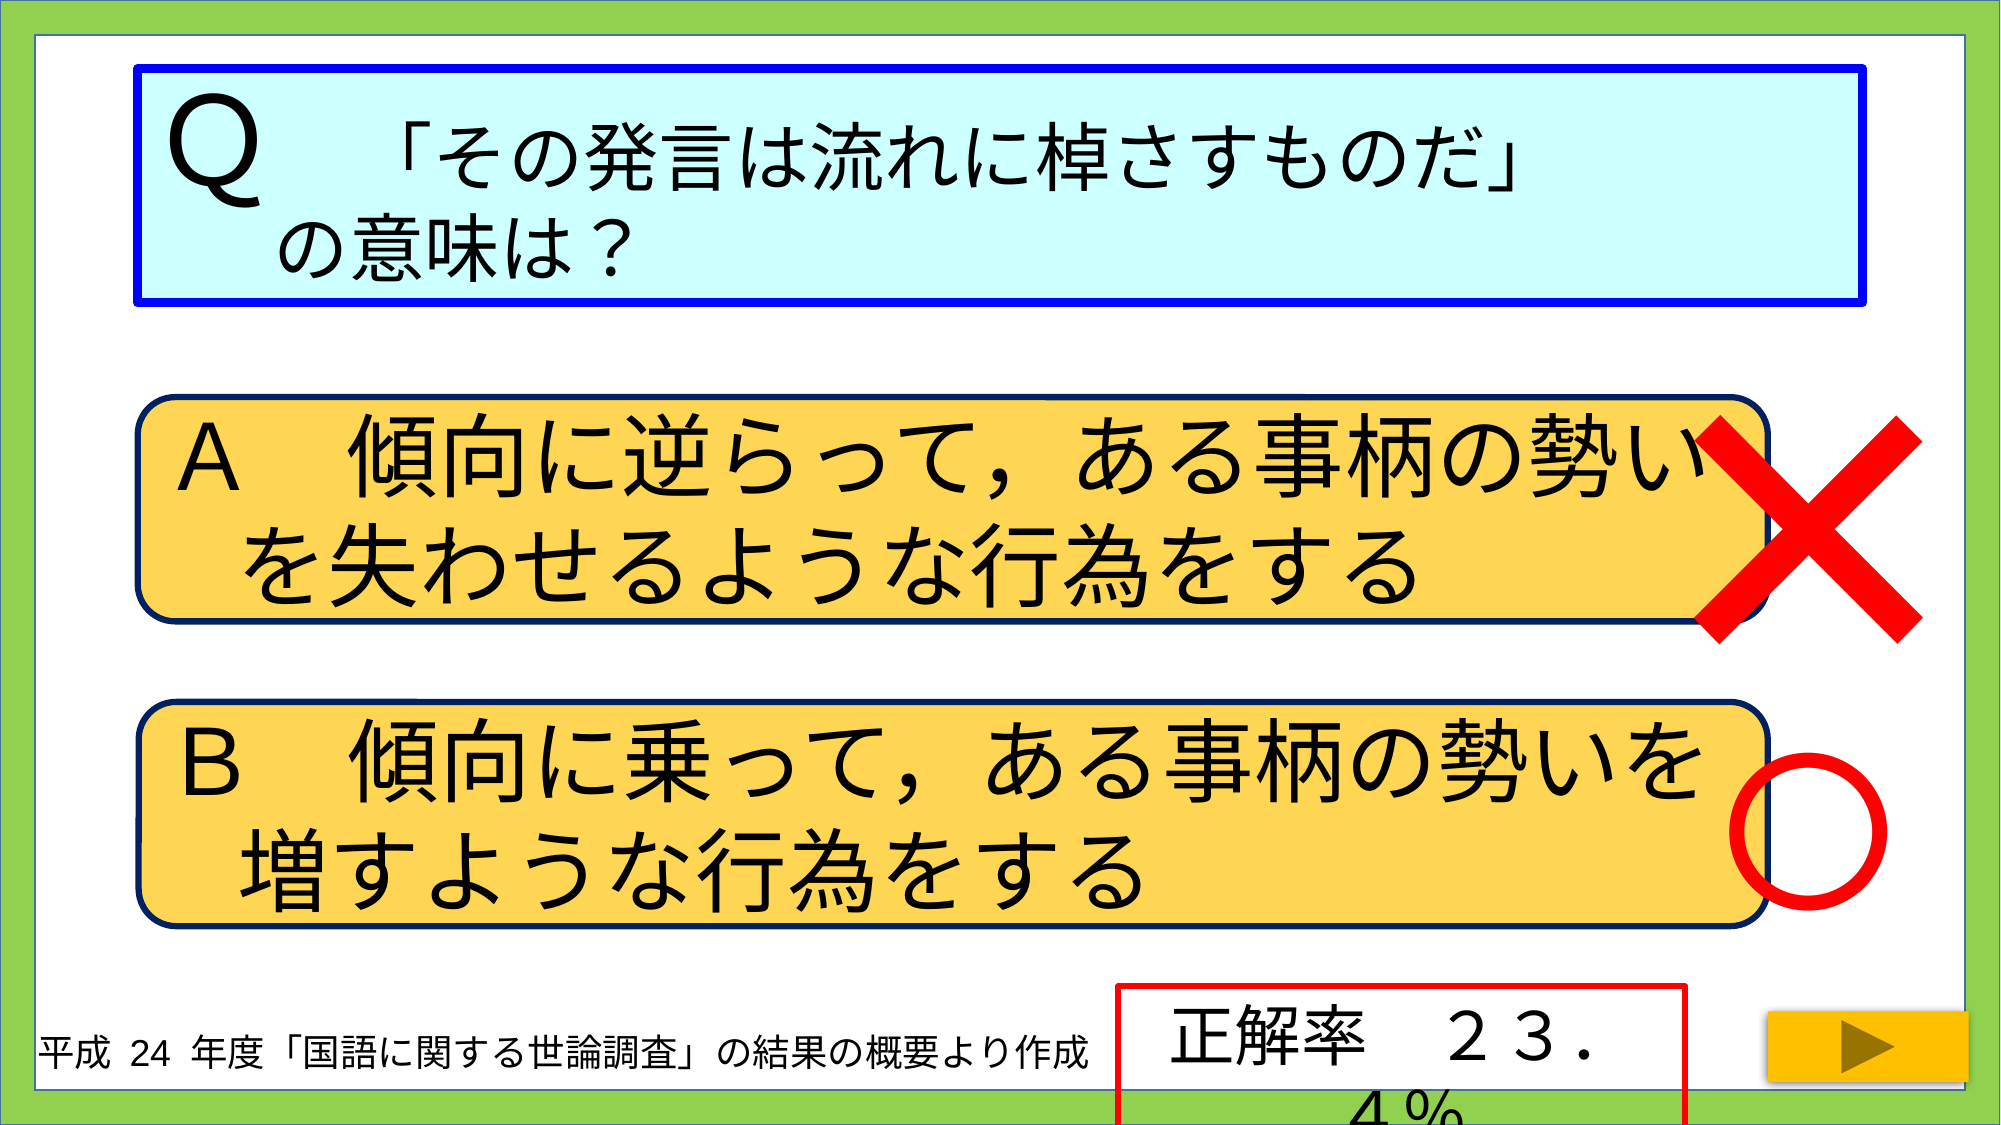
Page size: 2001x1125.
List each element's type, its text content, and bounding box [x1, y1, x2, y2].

text_box × [1602, 179, 2000, 812]
text_box Ａ 傾向に逆らって，ある事柄の勢いを失わせるような行為をする [137, 397, 1602, 622]
text_box [1767, 1011, 1969, 1083]
text_box 平成 24 年度「国語に関する世論調査」の結果の概要より作成 [22, 1021, 1105, 1082]
text_box ○ [1602, 812, 2000, 1019]
title Ｑ 「その発言は流れに棹さすものだ」 の意味は？ [137, 68, 1863, 303]
text_box 正解率 ２３．４％ [1118, 986, 1686, 1125]
text_box Ｂ 傾向に乗って，ある事柄の勢いを増すような行為をする [138, 701, 1602, 927]
